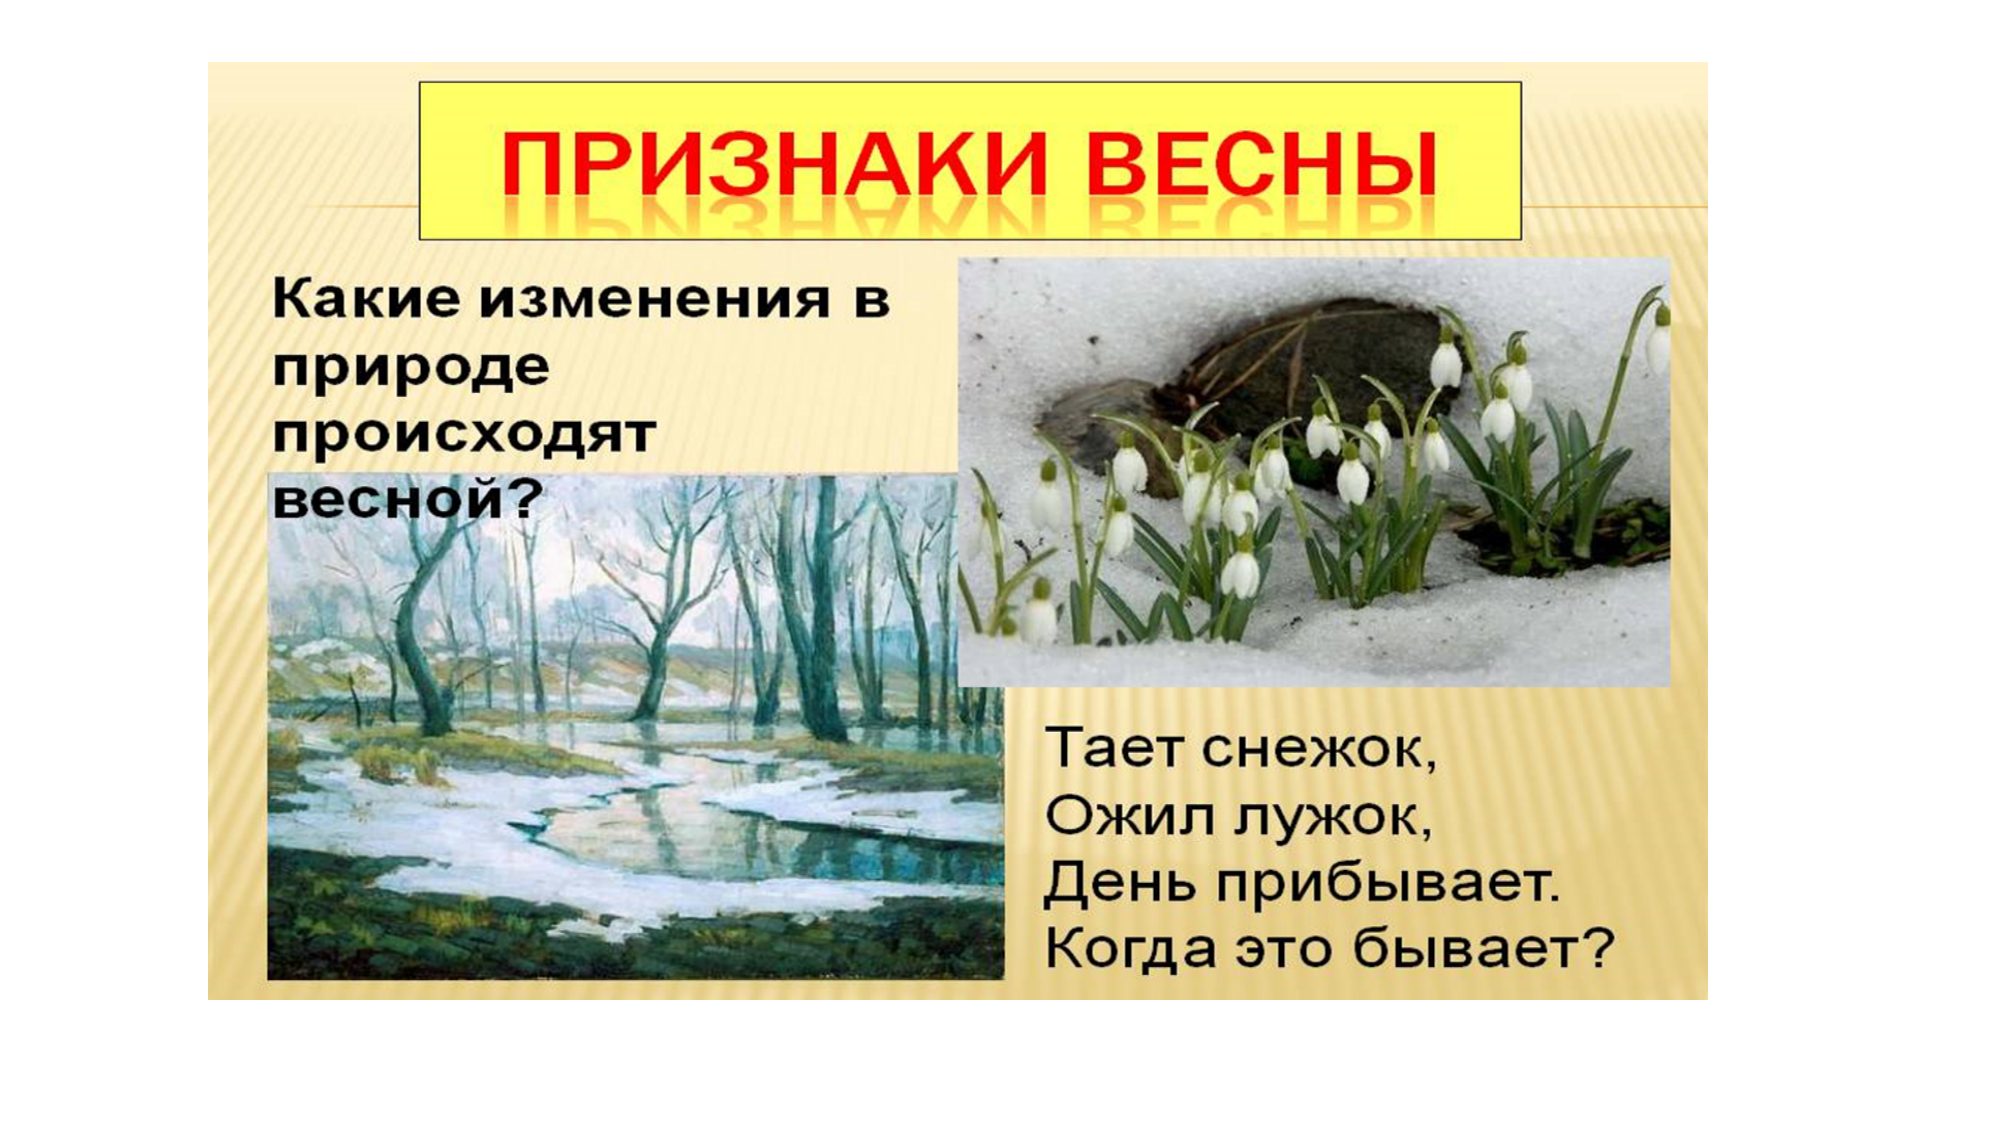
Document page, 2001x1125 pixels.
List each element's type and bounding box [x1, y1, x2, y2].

picture [208, 62, 1709, 1000]
